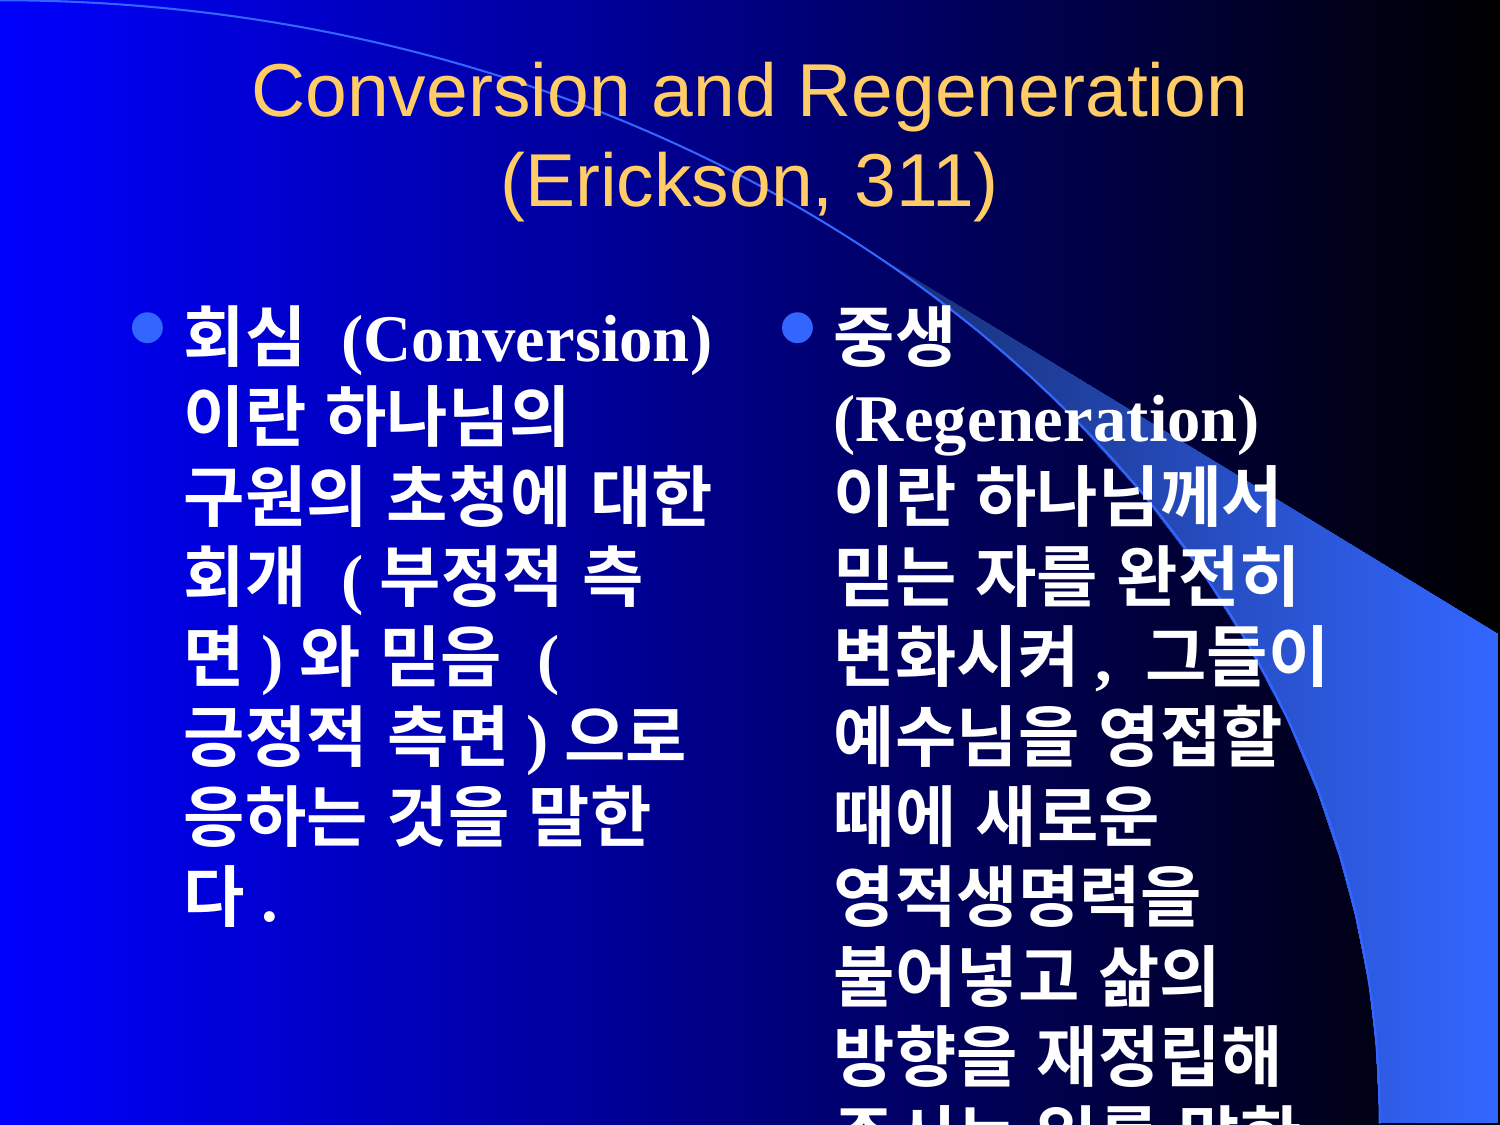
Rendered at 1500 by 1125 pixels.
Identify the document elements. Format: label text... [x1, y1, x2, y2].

list 회심 (Conversion) 이란 하나님의 구원의 초청에 대한 회개 (부정적 측면)와 믿음 (긍정적 측면)으로 응하는 것을 말한다. [112, 287, 738, 1001]
title Conversion and Regeneration (Erickson, 311) [112, 37, 1388, 226]
list 중생 (Regeneration) 이란 하나님께서 믿는 자를 완전히 변화시켜, 그들이 예수님을 영접할 때에 새로운 영적생명력을 불어넣고 삶의 방향을 재정립해 주시는 일를 말한다. [762, 287, 1388, 1001]
